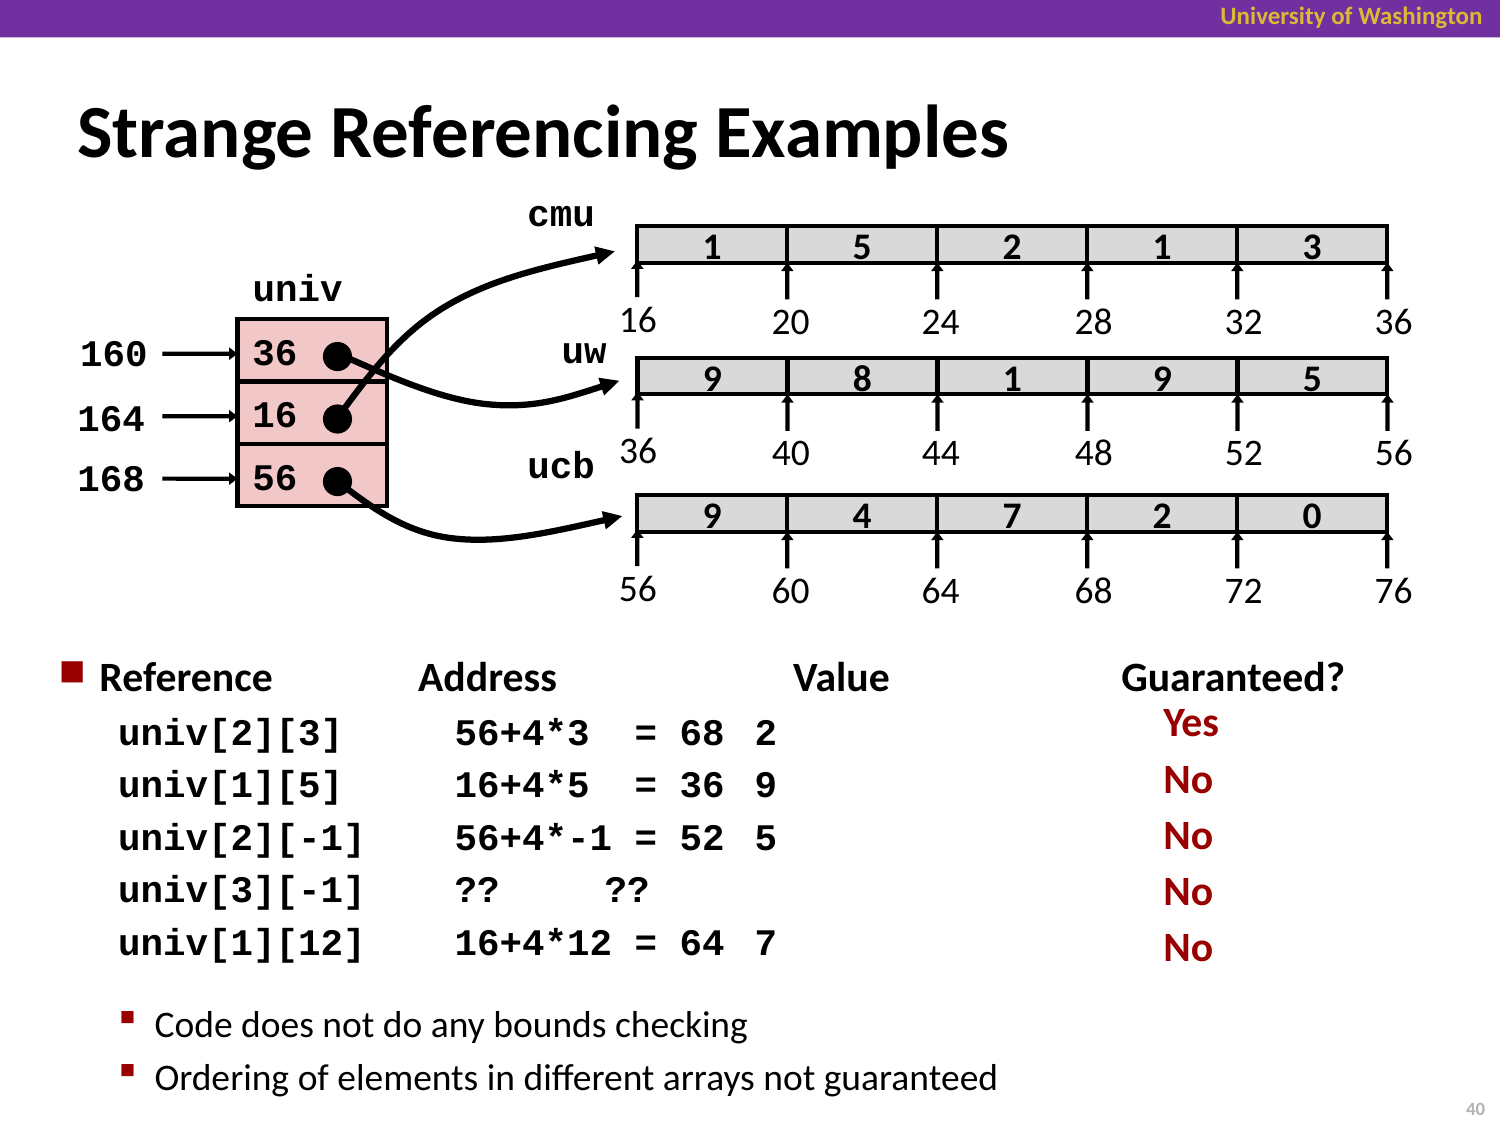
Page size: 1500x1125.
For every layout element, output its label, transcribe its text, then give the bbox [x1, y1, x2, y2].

text_box No [1155, 856, 1221, 912]
text_box Yes [1155, 687, 1228, 753]
text_box No [1155, 912, 1221, 978]
text_box No [1155, 744, 1221, 800]
text_box No [1155, 800, 1221, 856]
list Reference Address Value Guaranteed? univ[2][3] 56+4*3 = 68 2 univ[1][5] 16+4*5 = 36 9 univ[2][-1] 56+4*-1 = 52 5 univ[3][-1] ?? ?? univ[1][12] 16+4*12 = 64 7 Code does not do any bounds checking Ordering of elements in different arrays not guaranteed [47, 642, 1411, 1001]
slide_number 40 [1400, 1077, 1500, 1125]
title Strange Referencing Examples [62, 80, 1363, 176]
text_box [62, 181, 1476, 620]
